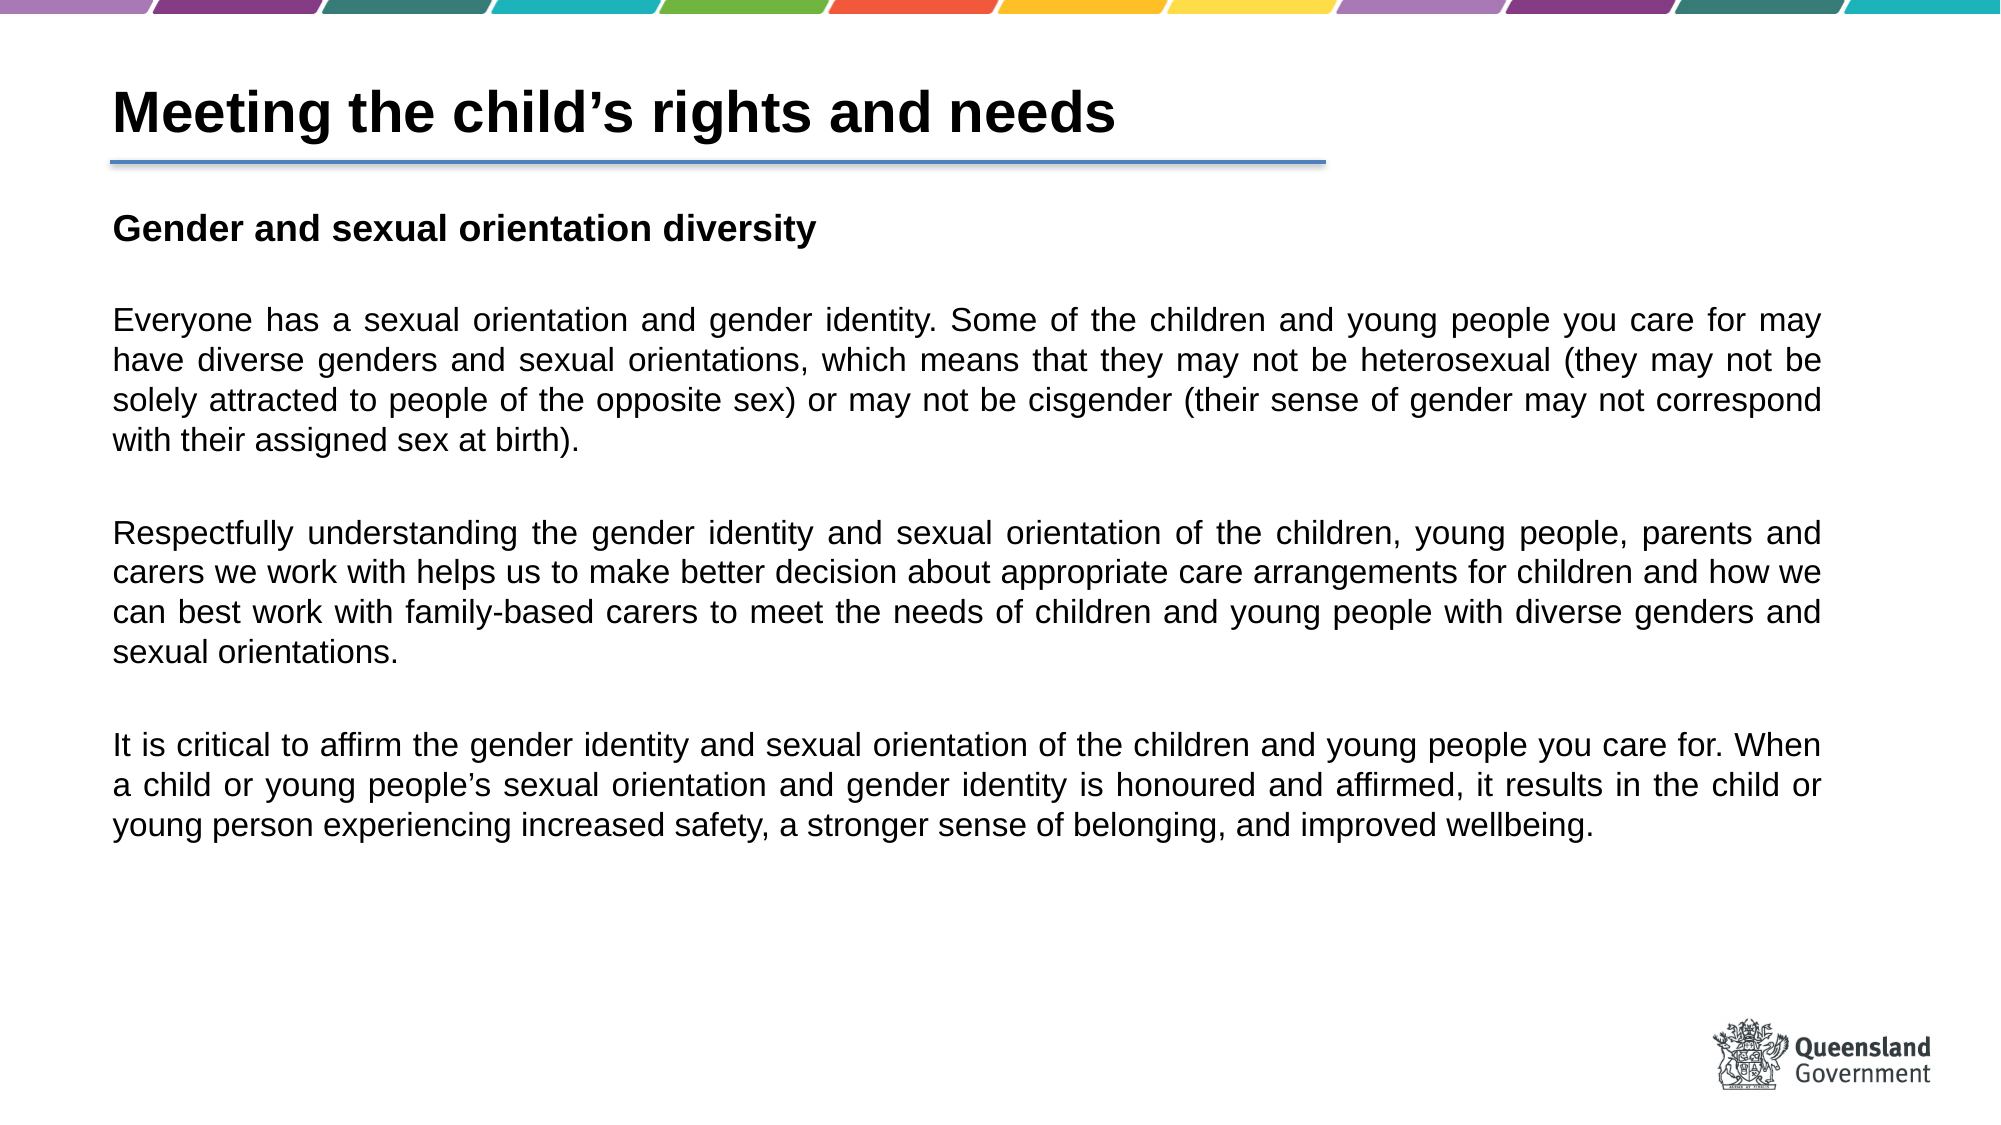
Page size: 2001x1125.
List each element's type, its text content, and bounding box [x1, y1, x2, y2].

text_box Everyone has a sexual orientation and gender identity. Some of the children and young people you care for may have diverse genders and sexual orientations, which means that they may not be heterosexual (they may not be solely attracted to people of the opposite sex) or may not be cisgender (their sense of gender may not correspond with their assigned sex at birth). Respectfully understanding the gender identity and sexual orientation of the children, young people, parents and carers we work with helps us to make better decision about appropriate care arrangements for children and how we can best work with family-based carers to meet the needs of children and young people with diverse genders and sexual orientations. It is critical to affirm the gender identity and sexual orientation of the children and young people you care for. When a child or young people’s sexual orientation and gender identity is honoured and affirmed, it results in the child or young person experiencing increased safety, a stronger sense of belonging, and improved wellbeing. [97, 290, 1840, 965]
picture [0, 0, 2001, 1125]
text_box Meeting the child’s rights and needs Gender and sexual orientation diversity [97, 67, 1326, 257]
